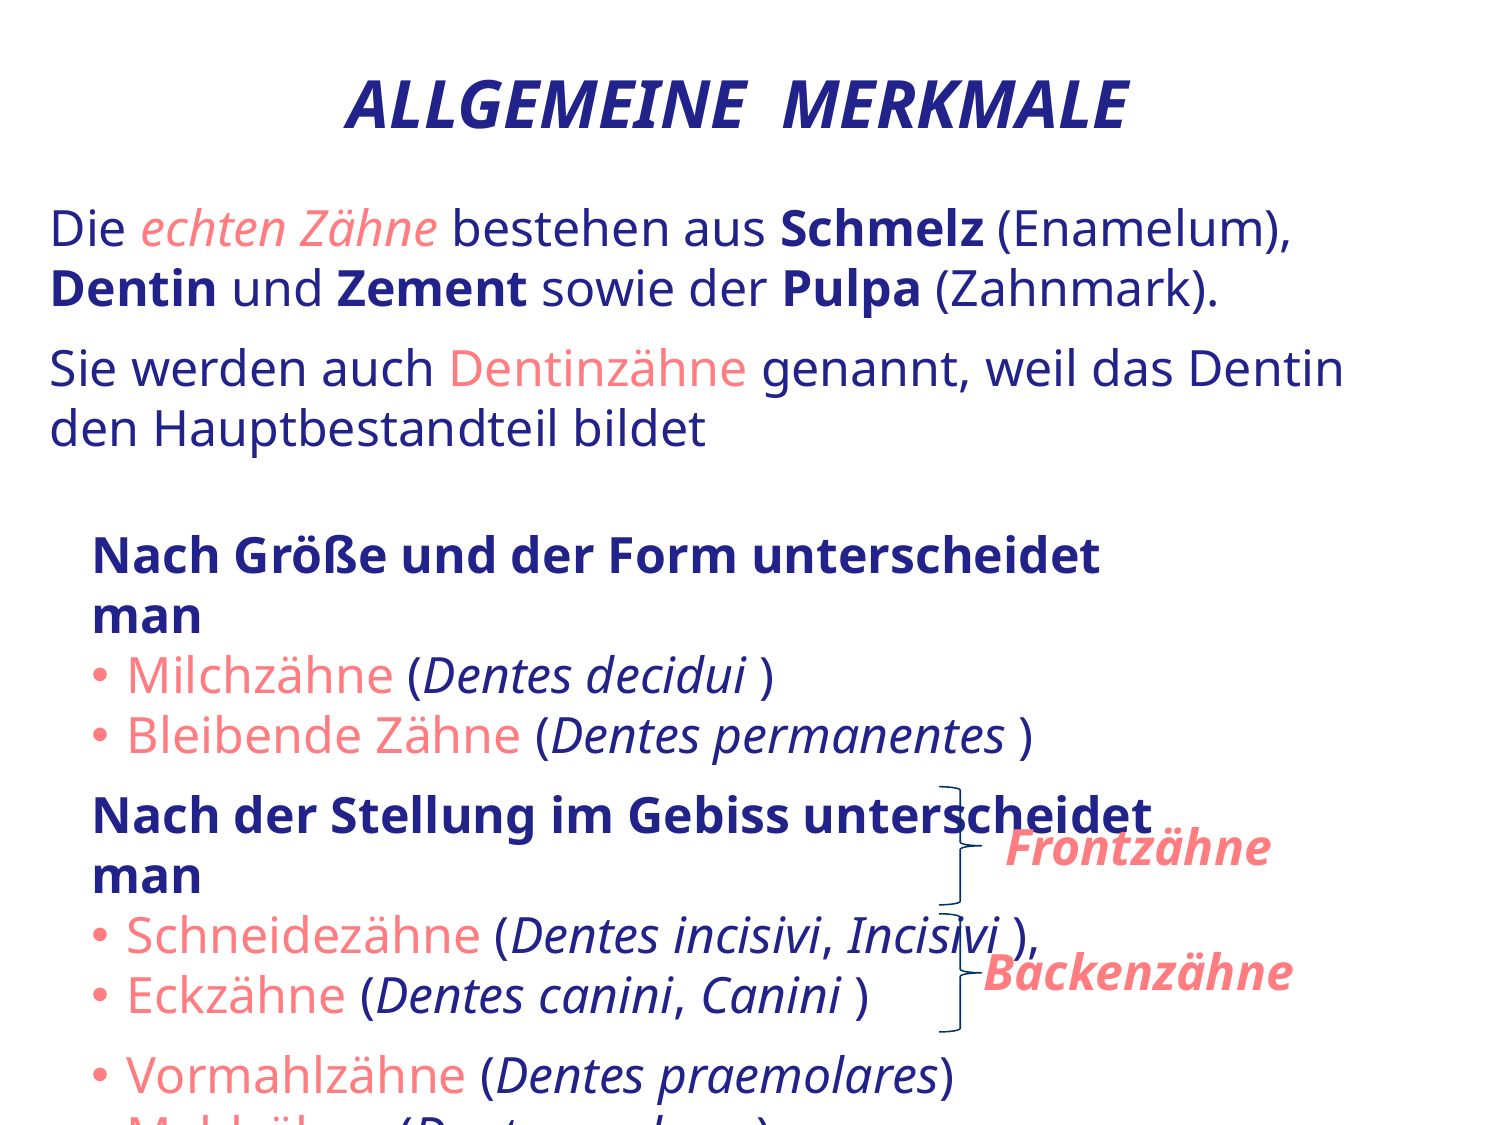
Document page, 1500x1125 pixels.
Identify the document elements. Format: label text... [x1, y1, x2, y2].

text_box Frontzähne [990, 807, 1287, 883]
text_box [939, 913, 982, 1032]
text_box ALLGEMEINE MERKMALE [333, 54, 1162, 150]
text_box Nach Größe und der Form unterscheidet man Milchzähne (Dentes decidui ) Bleibende Zähne (Dentes permanentes ) Nach der Stellung im Gebiss unterscheidet man Schneidezähne (Dentes incisivi, Incisivi ), Eckzähne (Dentes canini, Canini ) Vormahlzähne (Dentes praemolares) Mahlzähne (Dentes molares) [76, 516, 1173, 1125]
text_box [939, 786, 982, 905]
text_box Backenzähne [968, 933, 1310, 1008]
text_box Die echten Zähne bestehen aus Schmelz (Enamelum), Dentin und Zement sowie der Pulpa (Zahnmark). Sie werden auch Dentinzähne genannt, weil das Dentin den Hauptbestandteil bildet [34, 189, 1421, 464]
